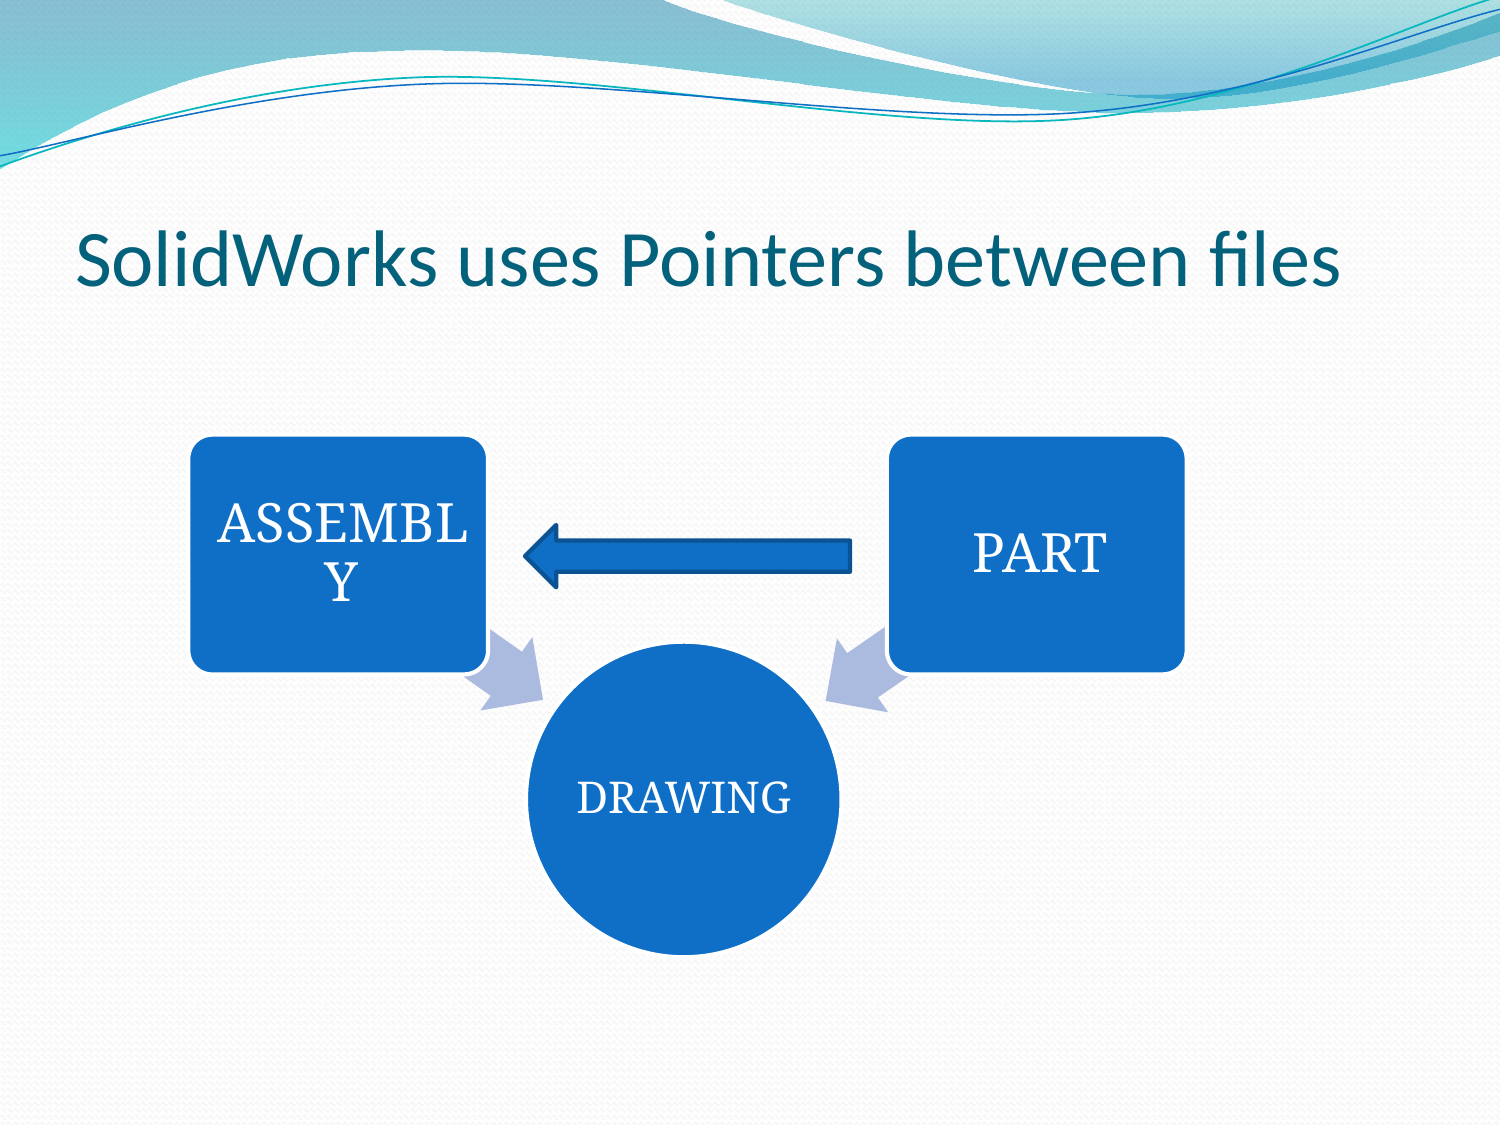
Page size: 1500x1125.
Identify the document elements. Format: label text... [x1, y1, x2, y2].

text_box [187, 362, 1188, 1030]
title SolidWorks uses Pointers between files [75, 115, 1425, 303]
